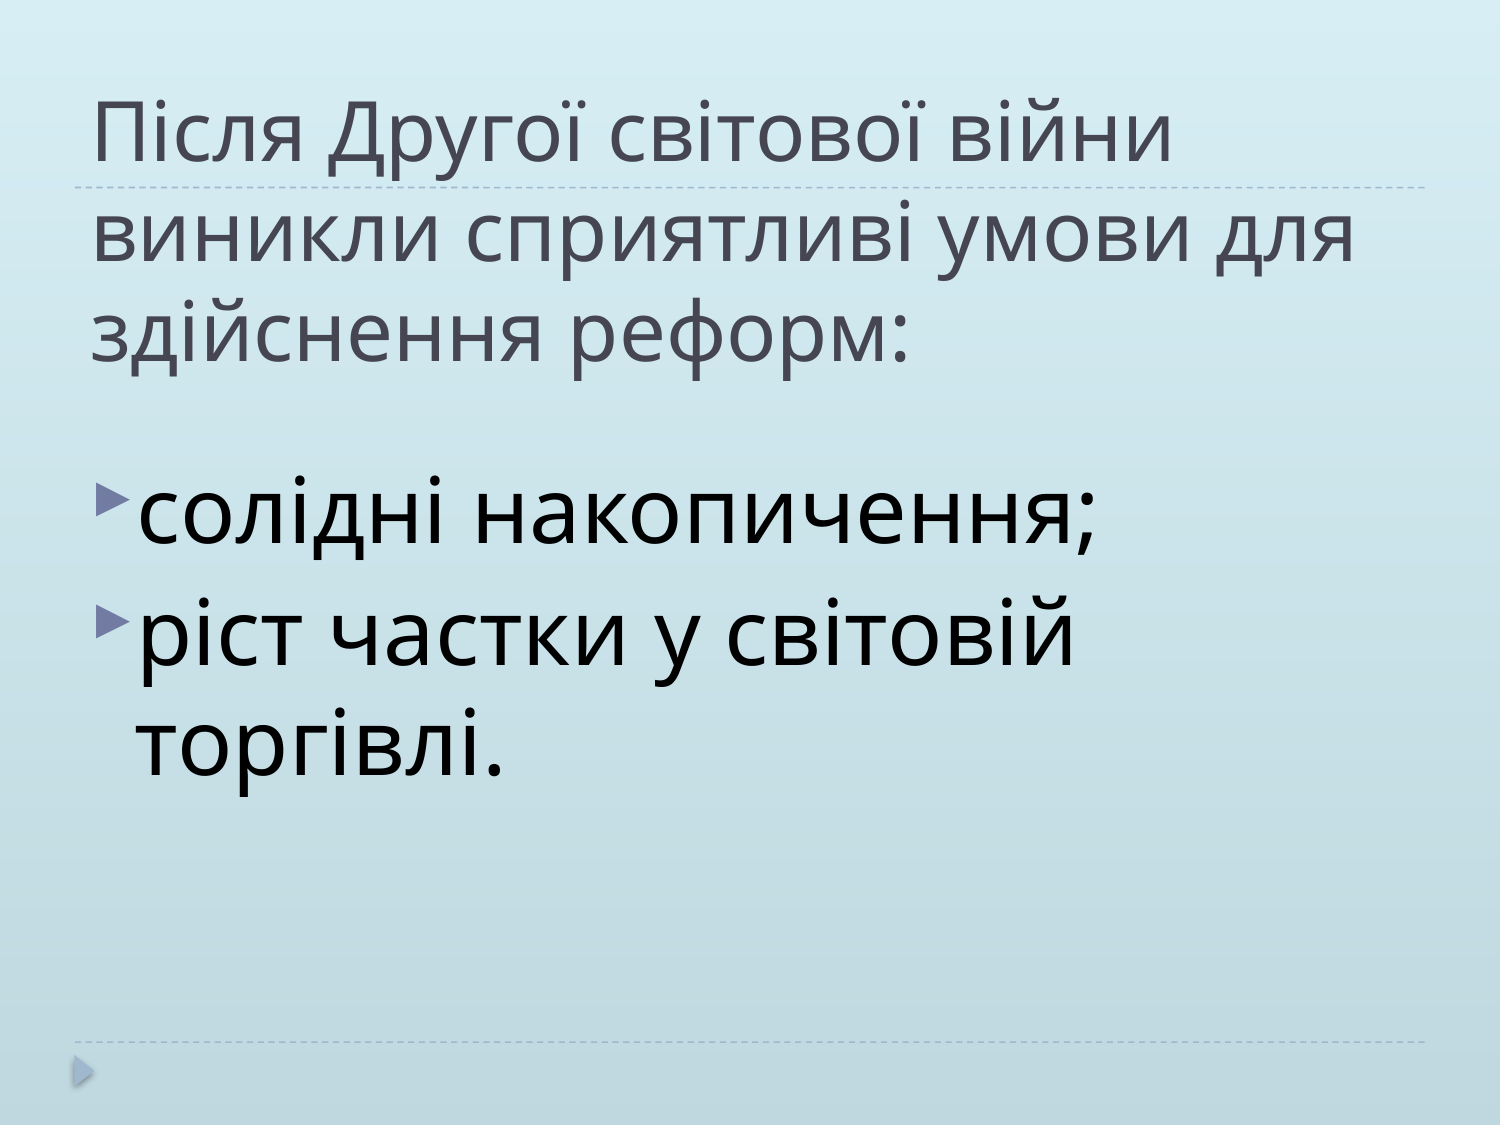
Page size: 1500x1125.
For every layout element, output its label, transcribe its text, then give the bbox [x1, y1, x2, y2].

list солідні накопичення; ріст частки у світовій торгівлі. [74, 444, 1426, 1011]
title Після Другої світової війни виникли сприятливі умови для здійснення реформ: [74, 24, 1426, 386]
